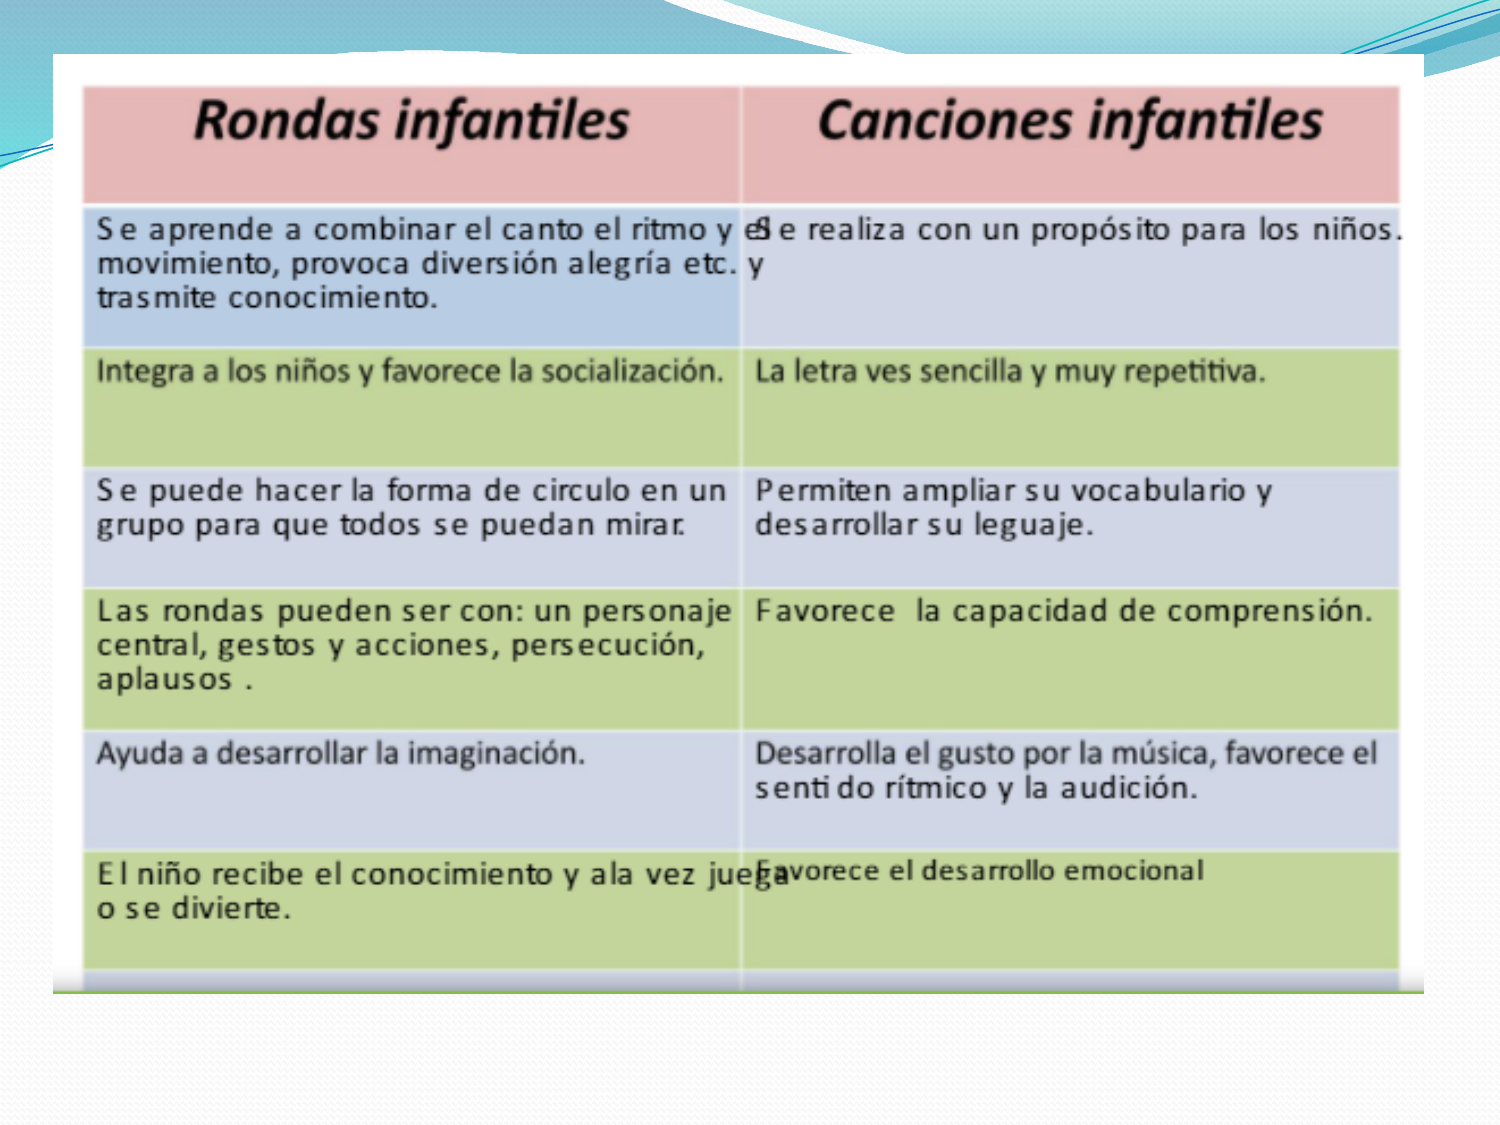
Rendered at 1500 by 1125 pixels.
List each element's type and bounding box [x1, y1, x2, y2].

picture [52, 54, 1424, 994]
